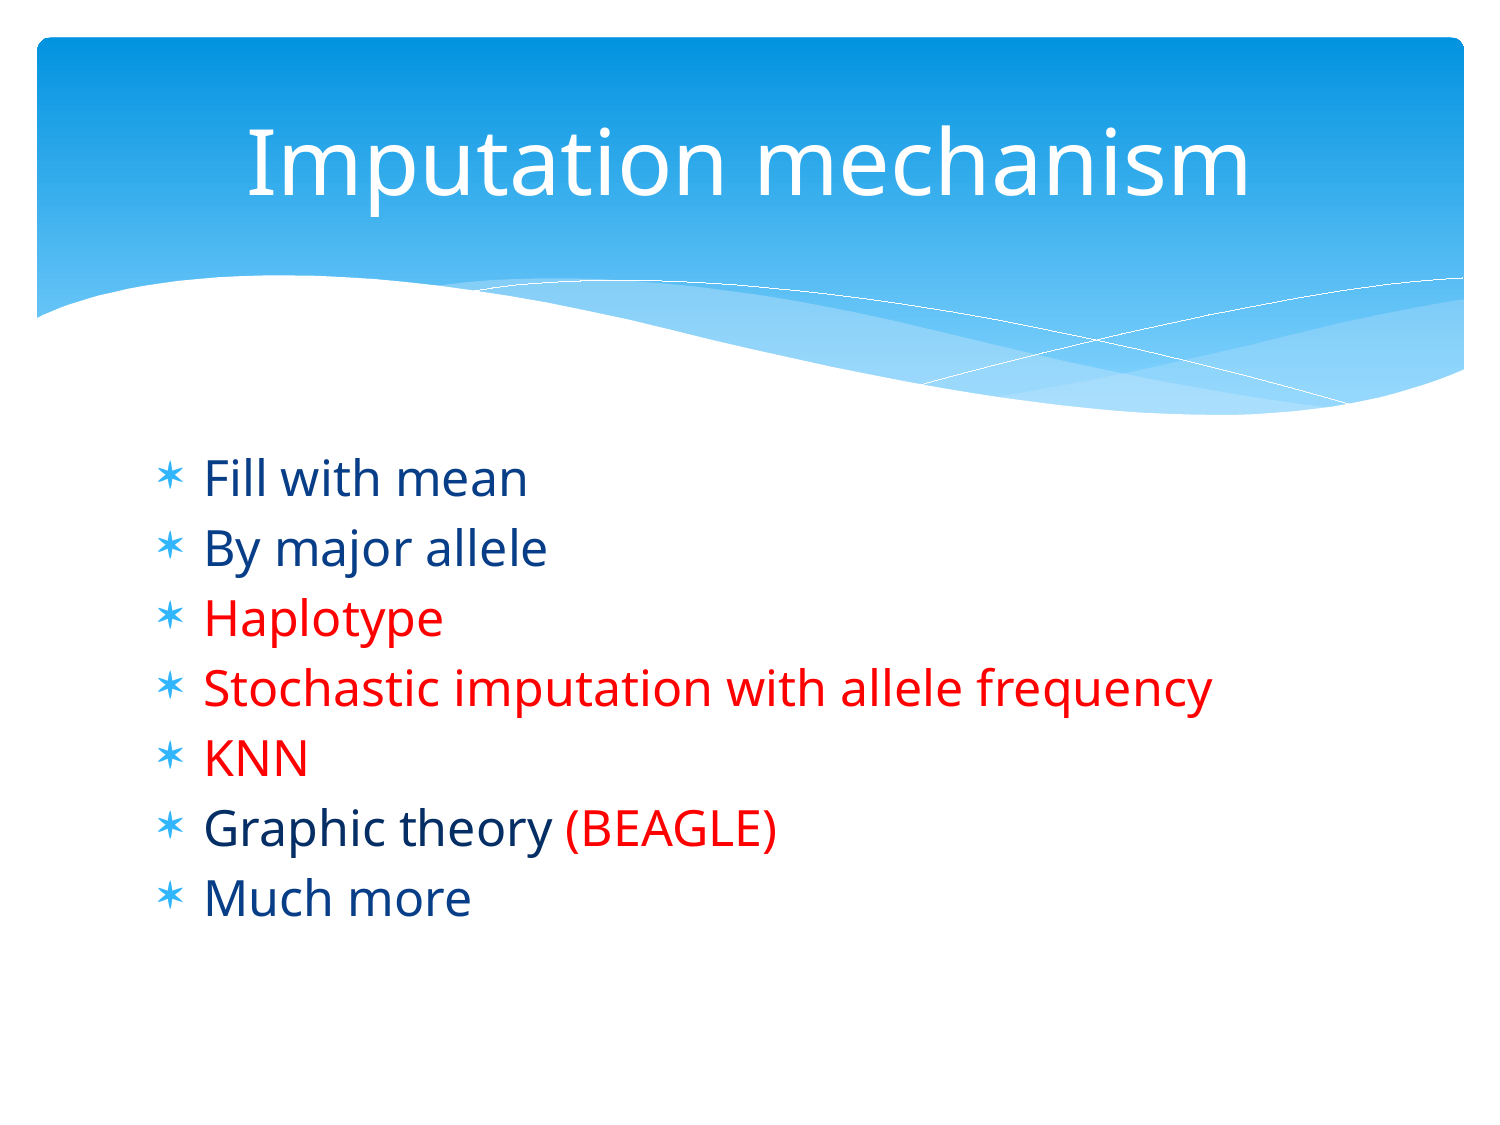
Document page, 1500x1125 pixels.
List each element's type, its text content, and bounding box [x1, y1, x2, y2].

title Imputation mechanism [75, 55, 1425, 261]
list Fill with mean By major allele Haplotype Stochastic imputation with allele frequency KNN Graphic theory (BEAGLE) Much more [143, 438, 1359, 1005]
